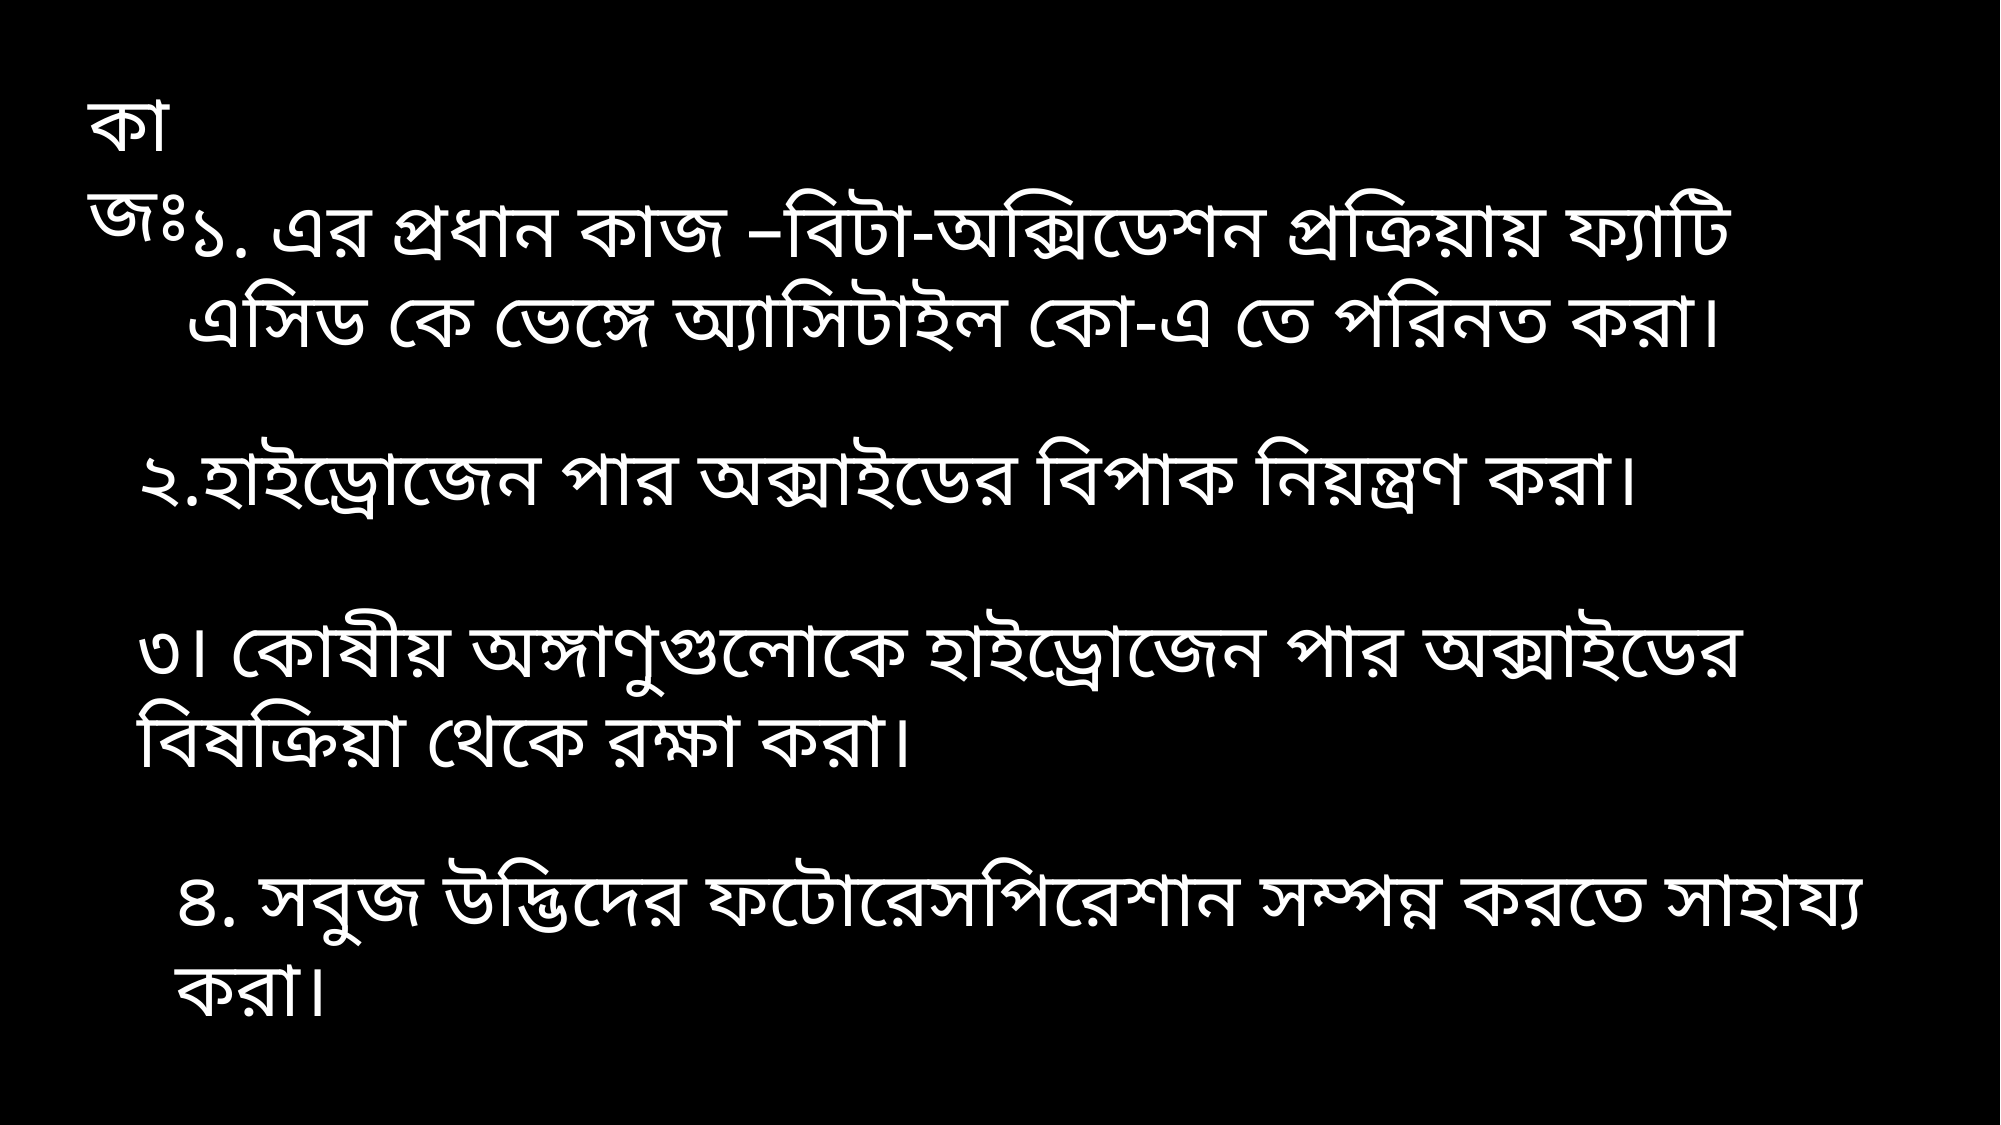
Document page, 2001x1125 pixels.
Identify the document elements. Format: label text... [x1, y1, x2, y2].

text_box কাজঃ [74, 68, 247, 264]
text_box ৪. সবুজ উদ্ভিদের ফটোরেসপিরেশান সম্পন্ন করতে সাহায্য করা। [160, 844, 1915, 1039]
text_box ৩। কোষীয় অঙ্গাণুগুলোকে হাইড্রোজেন পার অক্সাইডের বিষক্রিয়া থেকে রক্ষা করা। [123, 595, 1877, 791]
text_box ২.হাইড্রোজেন পার অক্সাইডের বিপাক নিয়ন্ত্রণ করা। [123, 423, 1877, 529]
text_box ১. এর প্রধান কাজ –বিটা-অক্সিডেশন প্রক্রিয়ায় ফ্যাটি এসিড কে ভেঙ্গে অ্যাসিটাইল কো-এ তে পরিনত করা। [172, 174, 1926, 370]
